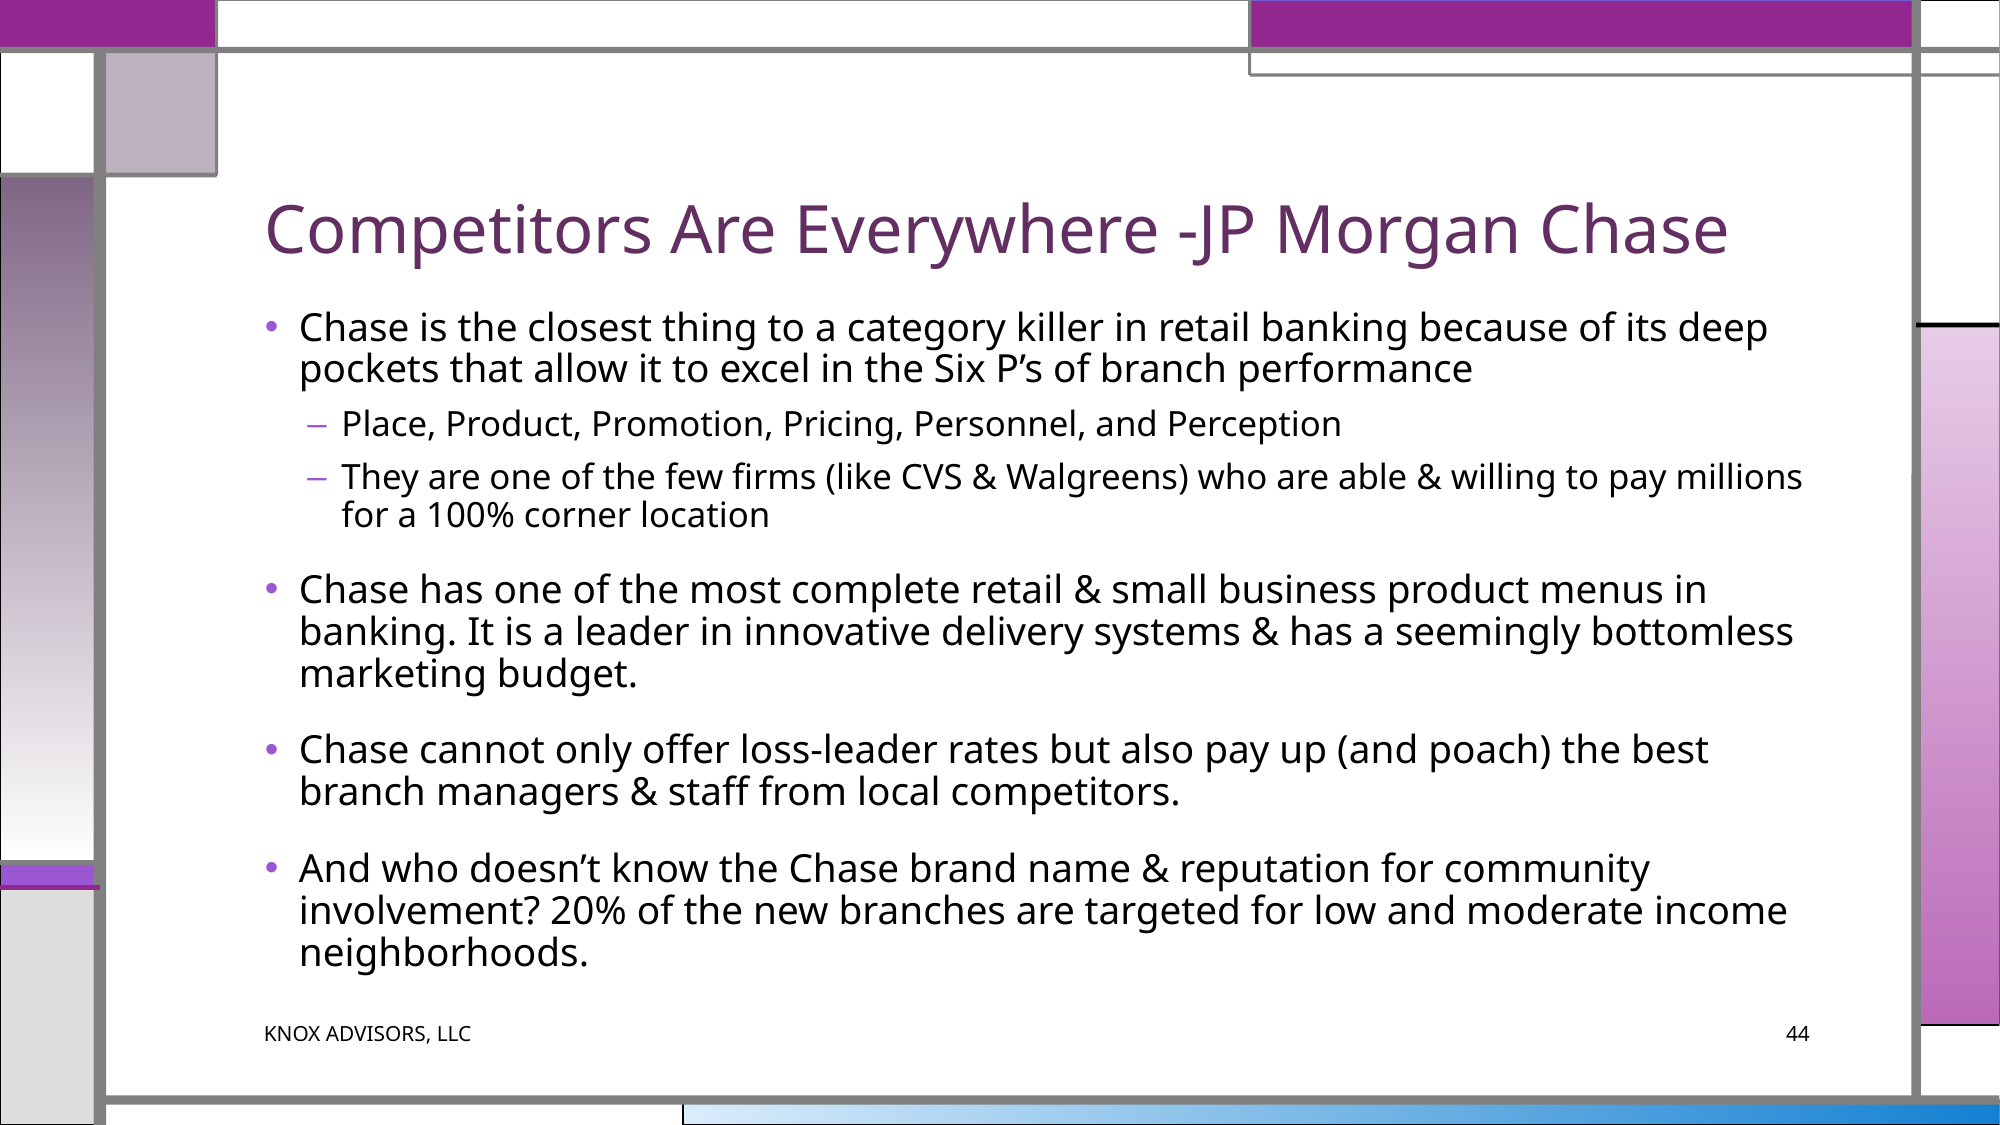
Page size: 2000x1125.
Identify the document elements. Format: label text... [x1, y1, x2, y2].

title Competitors Are Everywhere -JP Morgan Chase [249, 87, 1825, 275]
list Chase is the closest thing to a category killer in retail banking because of its deep pockets that allow it to excel in the Six P’s of branch performance Place, Product, Promotion, Pricing, Personnel, and Perception They are one of the few firms (like CVS & Walgreens) who are able & willing to pay millions for a 100% corner location Chase has one of the most complete retail & small business product menus in banking. It is a leader in innovative delivery systems & has a seemingly bottomless marketing budget. Chase cannot only offer loss-leader rates but also pay up (and poach) the best branch managers & staff from local competitors. And who doesn’t know the Chase brand name & reputation for community involvement? 20% of the new branches are targeted for low and moderate income neighborhoods. [249, 299, 1825, 988]
footer KNOX ADVISORS, LLC [249, 1012, 1375, 1058]
slide_number 44 [1662, 1012, 1825, 1058]
